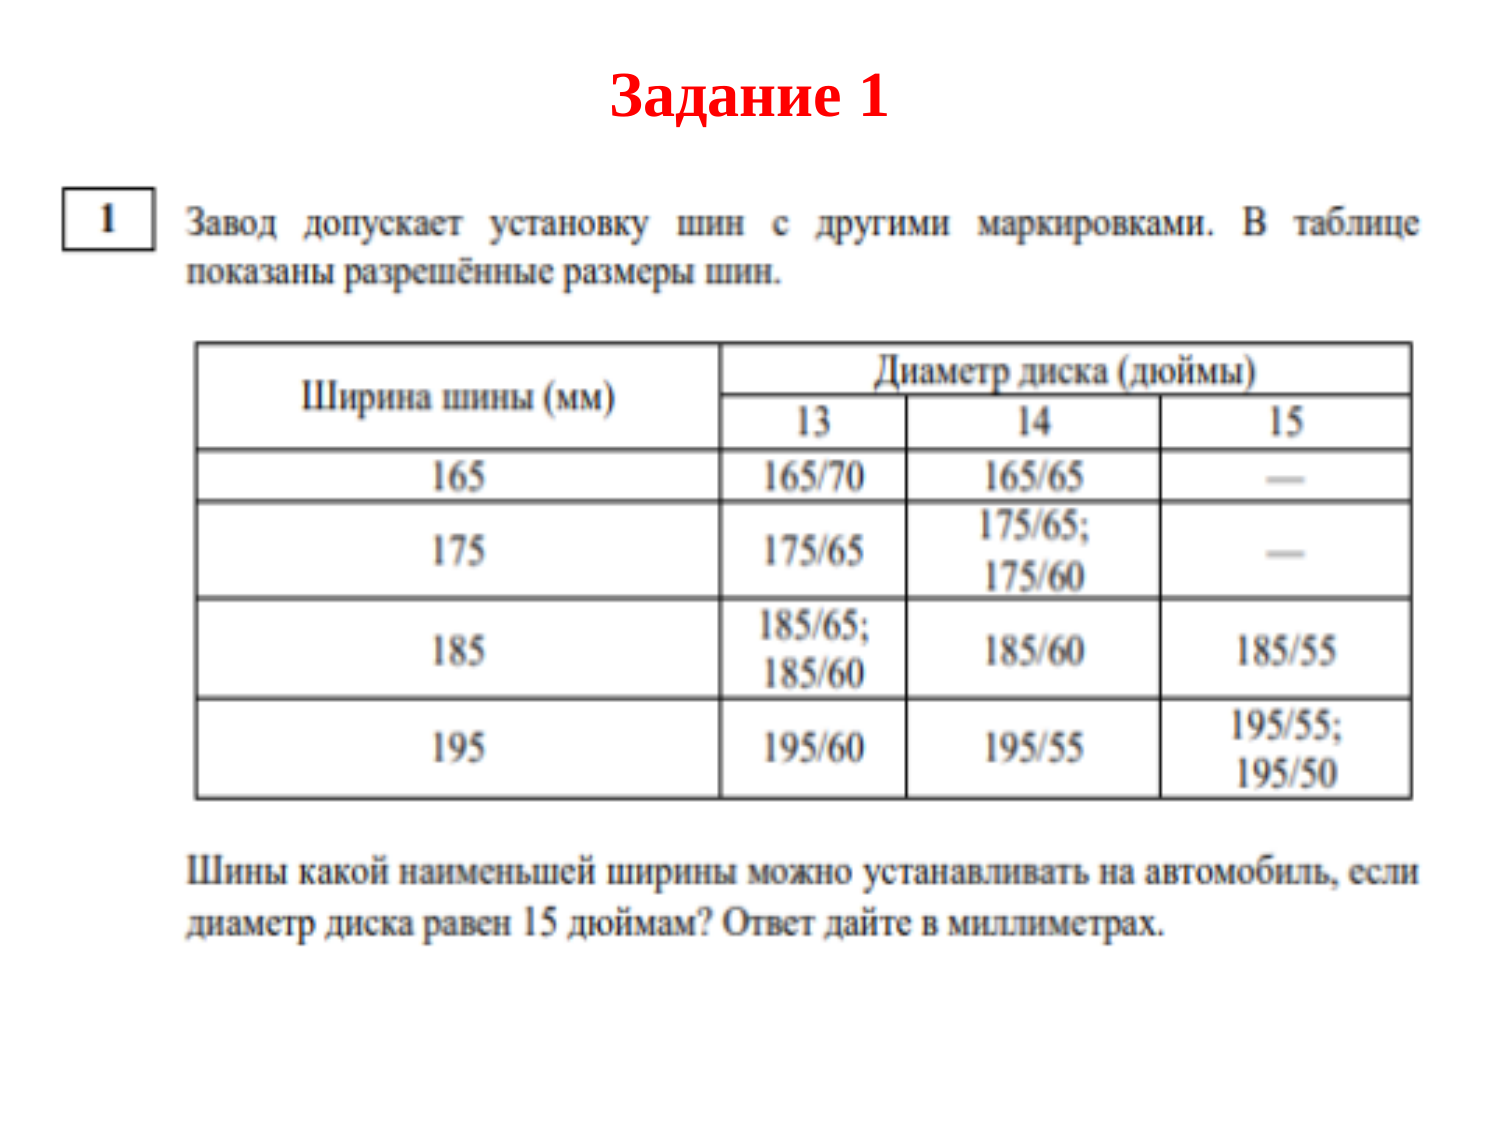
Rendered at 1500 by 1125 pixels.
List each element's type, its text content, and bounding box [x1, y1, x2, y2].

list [17, 172, 1481, 988]
title Задание 1 [75, 45, 1425, 138]
